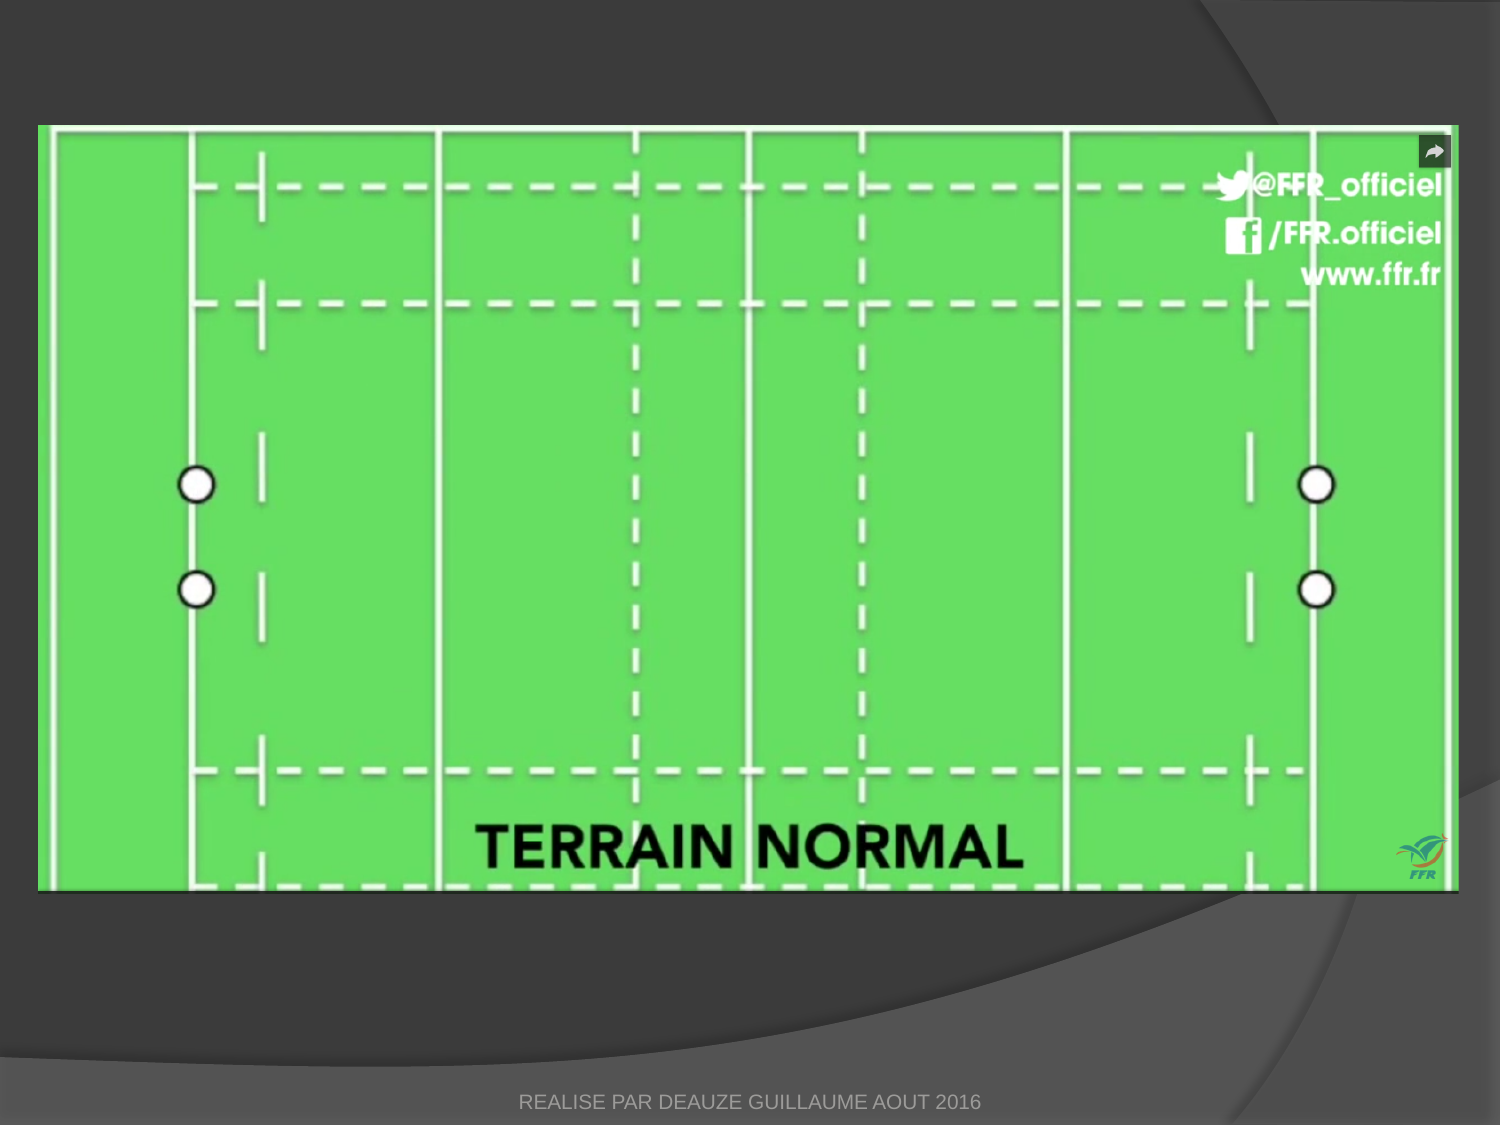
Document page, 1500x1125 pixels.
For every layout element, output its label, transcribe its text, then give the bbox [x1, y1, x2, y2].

picture [37, 125, 1459, 894]
footer REALISE PAR DEAUZE GUILLAUME AOUT 2016 [512, 1053, 988, 1114]
